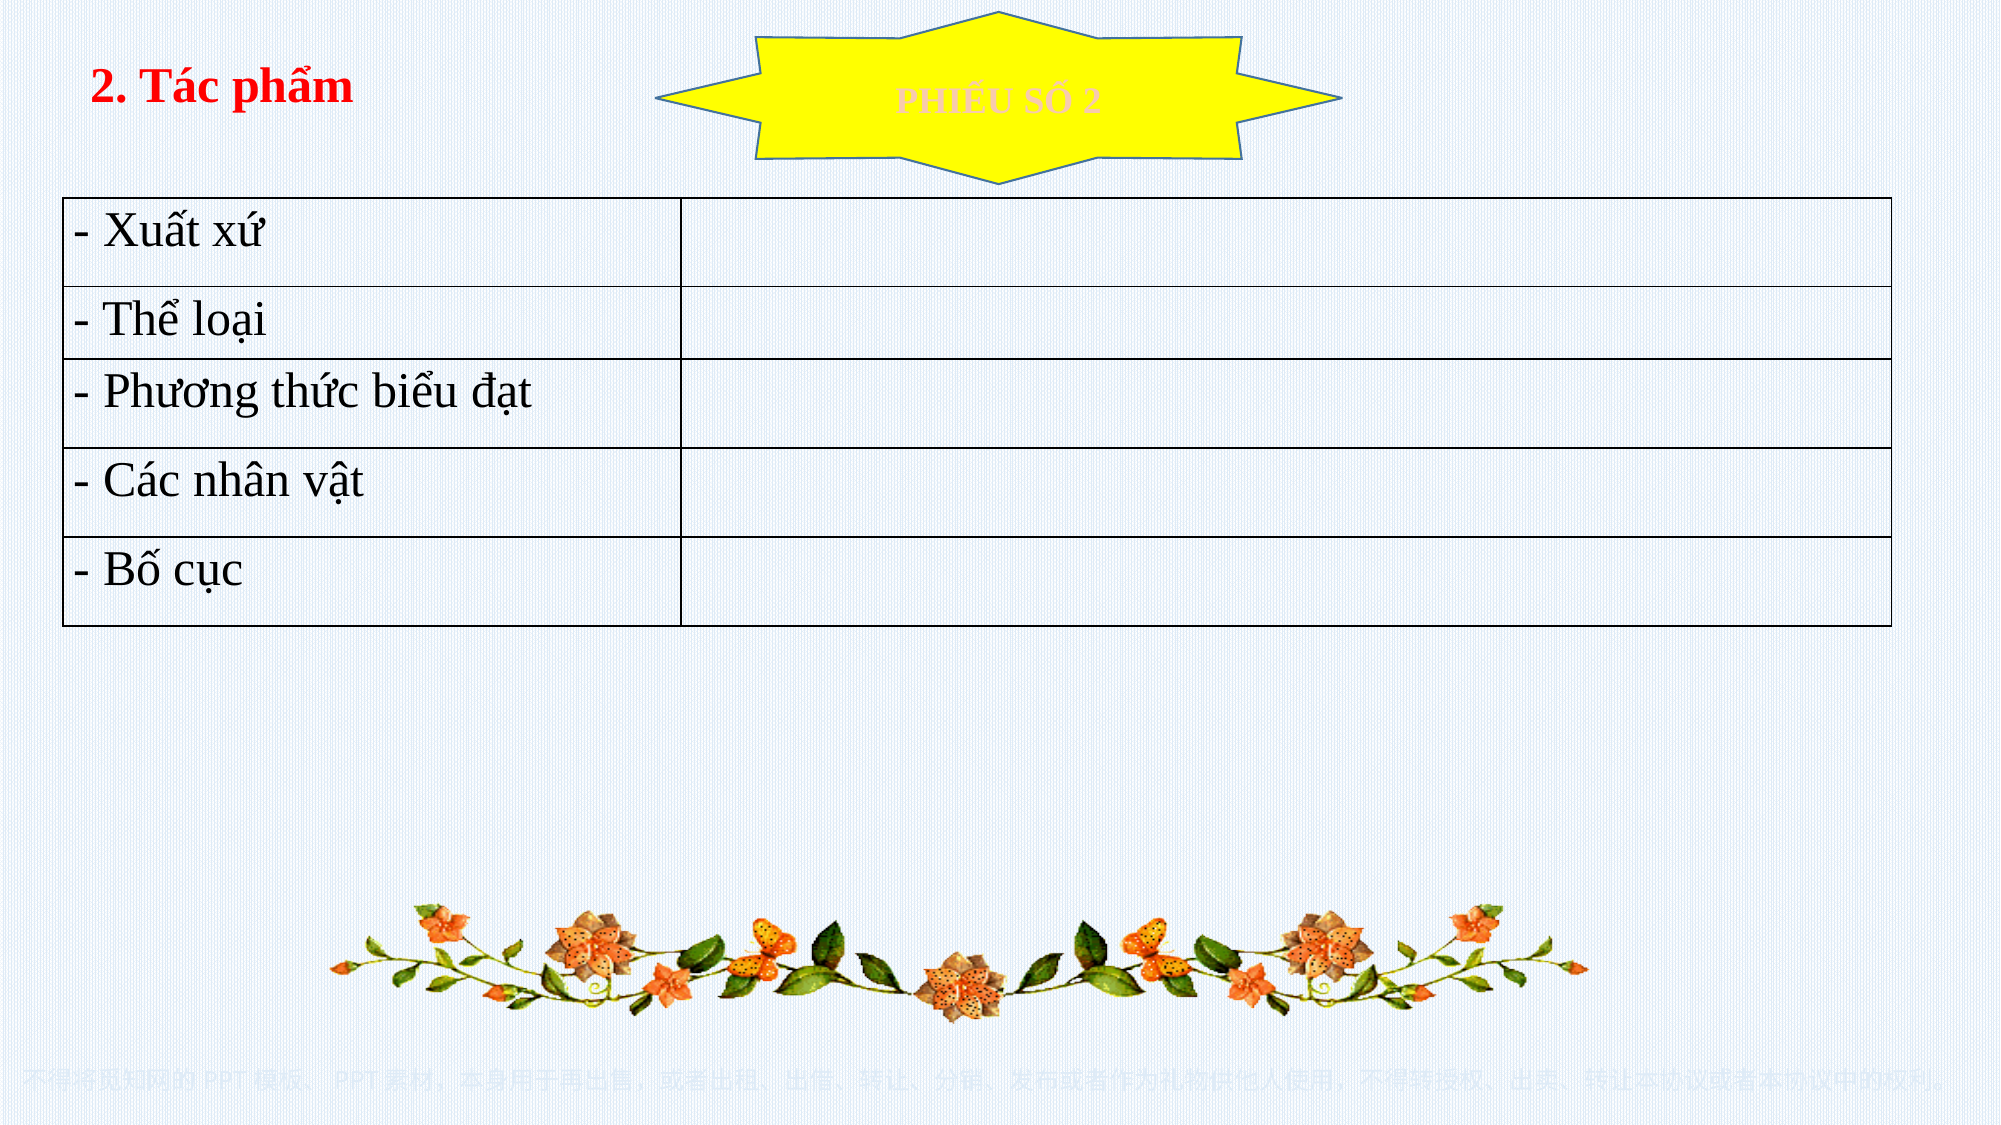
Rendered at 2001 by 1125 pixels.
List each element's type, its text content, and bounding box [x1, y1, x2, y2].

table_cell [682, 360, 1891, 447]
picture [322, 901, 1594, 1026]
table_cell - Thể loại [64, 287, 680, 358]
table_cell [682, 449, 1891, 536]
table_cell [682, 538, 1891, 625]
table_cell - Phương thức biểu đạt [64, 360, 680, 447]
table_cell - Bố cục [64, 538, 680, 625]
text_box PHIẾU SỐ 2 [654, 10, 1343, 186]
table_cell [682, 287, 1891, 358]
table_cell - Các nhân vật [64, 449, 680, 536]
table_header [682, 199, 1891, 286]
text_box 2. Tác phẩm [75, 41, 635, 121]
table_header - Xuất xứ [64, 199, 680, 286]
